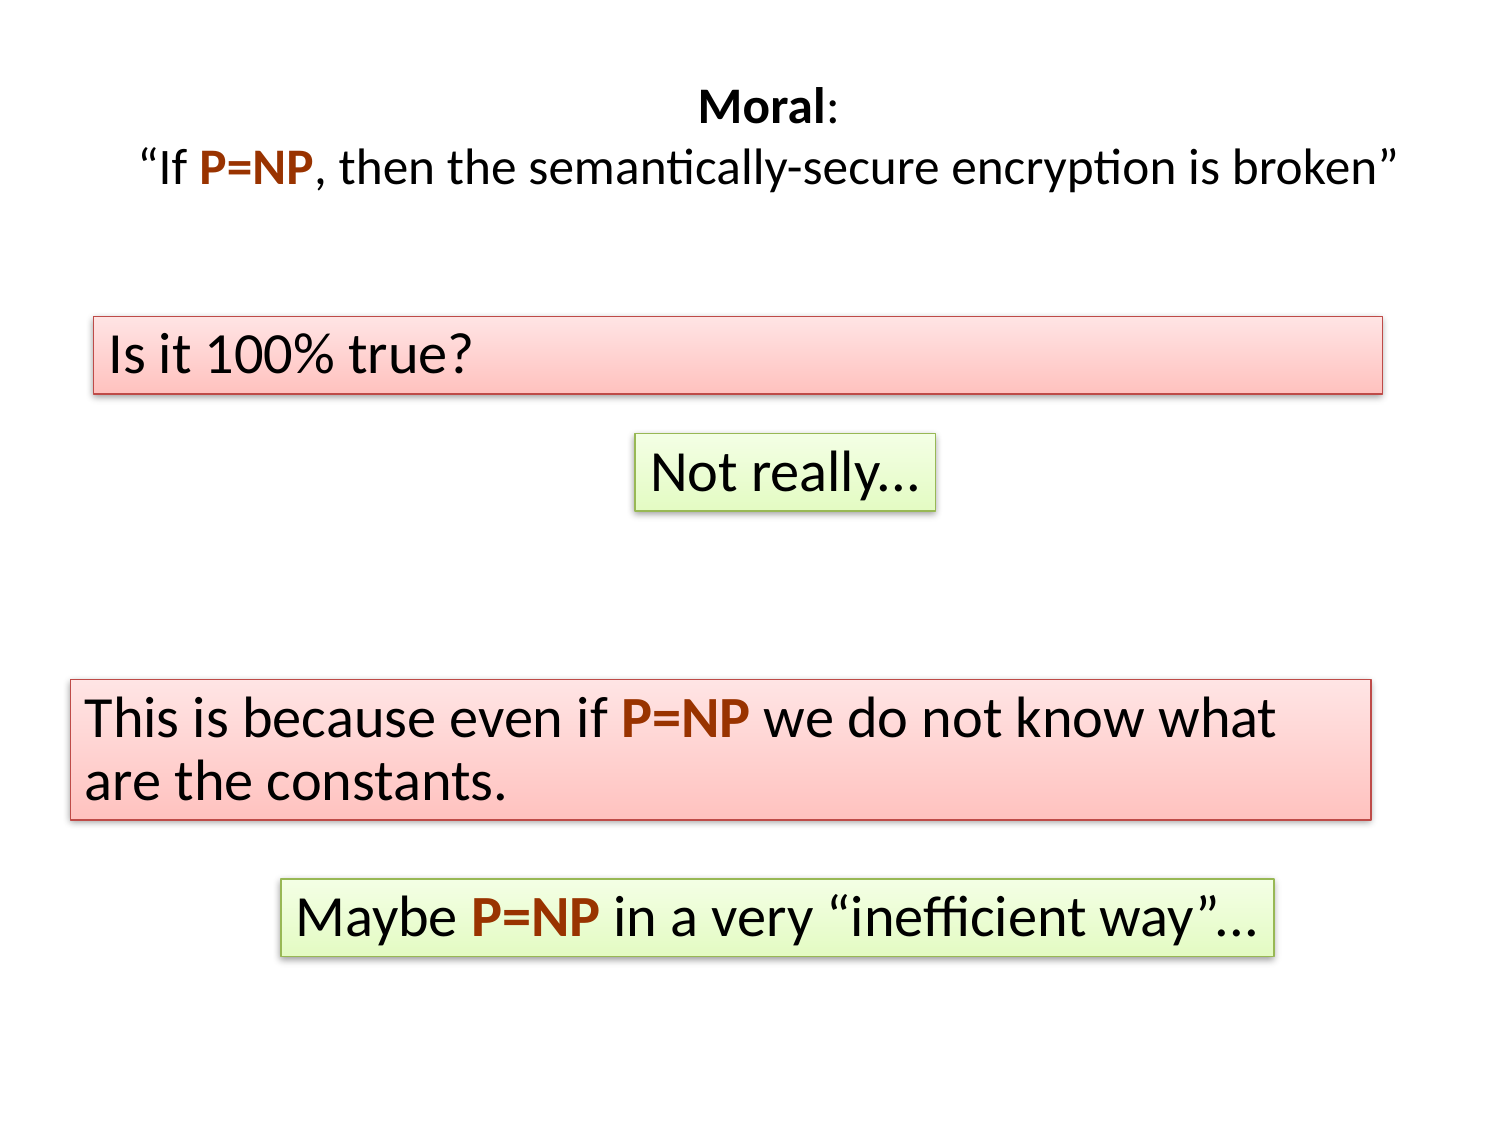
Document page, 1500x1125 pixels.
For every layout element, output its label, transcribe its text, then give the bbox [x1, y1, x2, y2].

text_box Maybe P=NP in a very “inefficient way”... [280, 878, 1275, 957]
text_box Not really... [634, 433, 936, 512]
title Moral: “If P=NP, then the semantically-secure encryption is broken” [75, 62, 1463, 282]
text_box This is because even if P=NP we do not know what are the constants. [70, 679, 1372, 821]
list [234, 527, 1465, 1125]
text_box Is it 100% true? [93, 316, 1383, 395]
